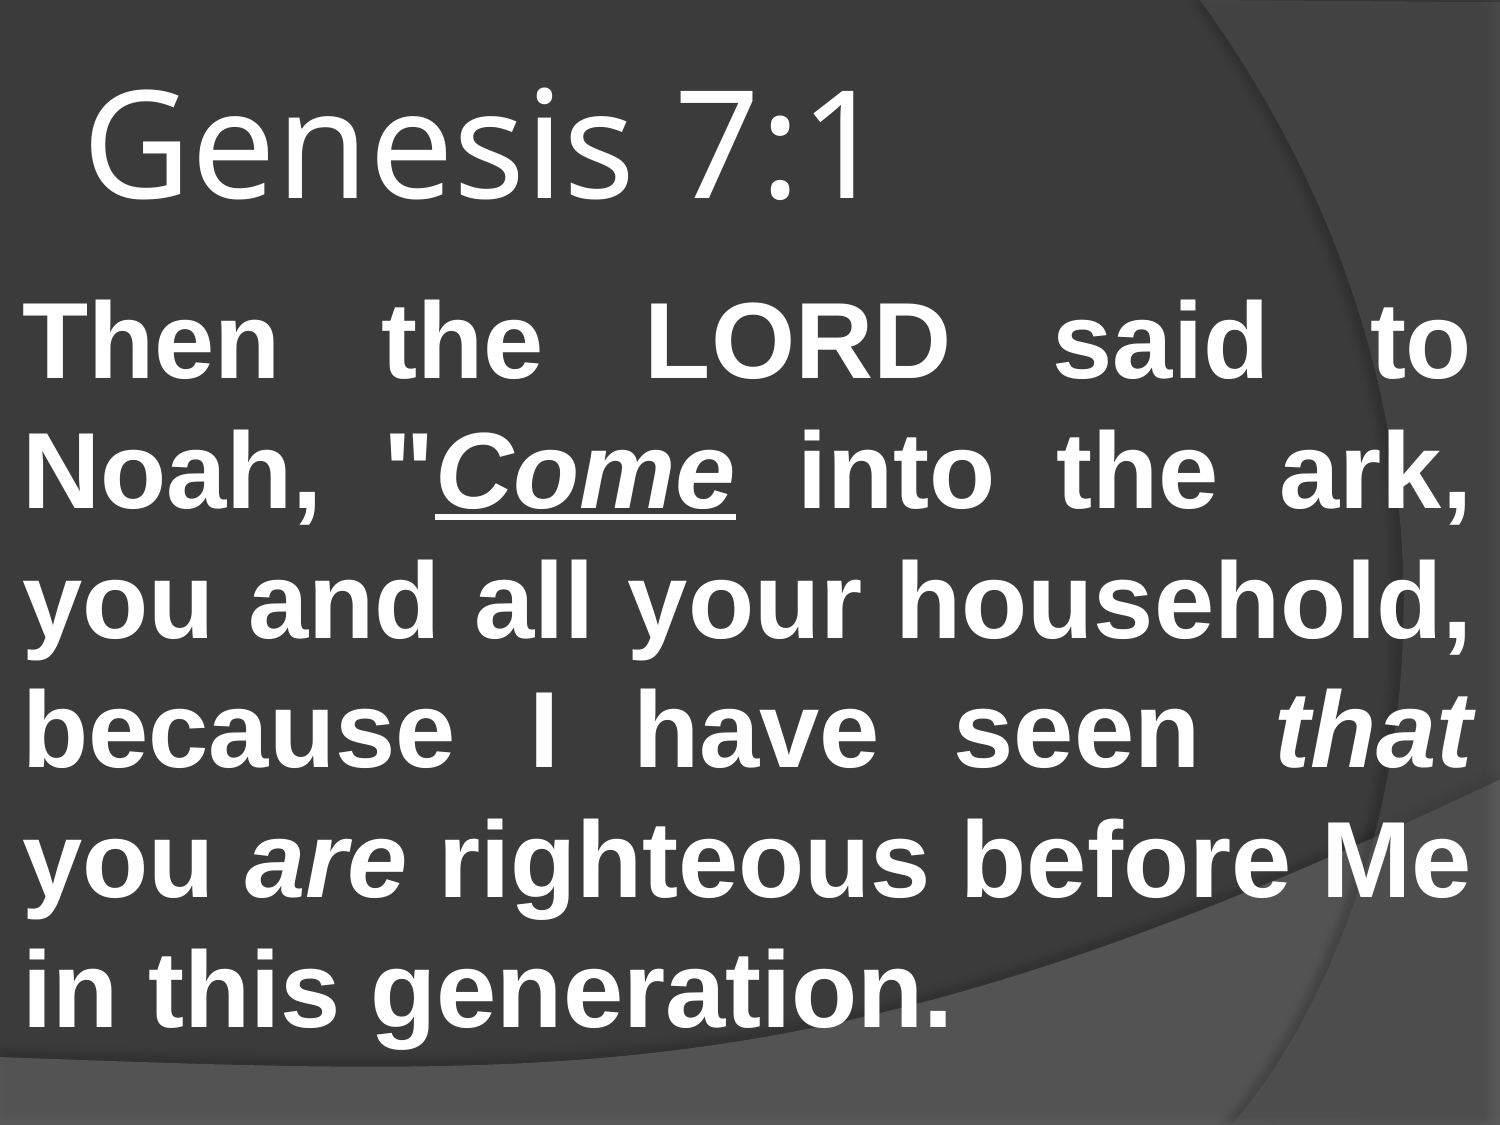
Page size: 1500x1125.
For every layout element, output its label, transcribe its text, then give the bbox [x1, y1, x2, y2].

list Then the LORD said to Noah, "Come into the ark, you and all your household, because I have seen that you are righteous before Me in this generation. [1, 262, 1488, 1125]
title Genesis 7:1 [75, 45, 1300, 233]
